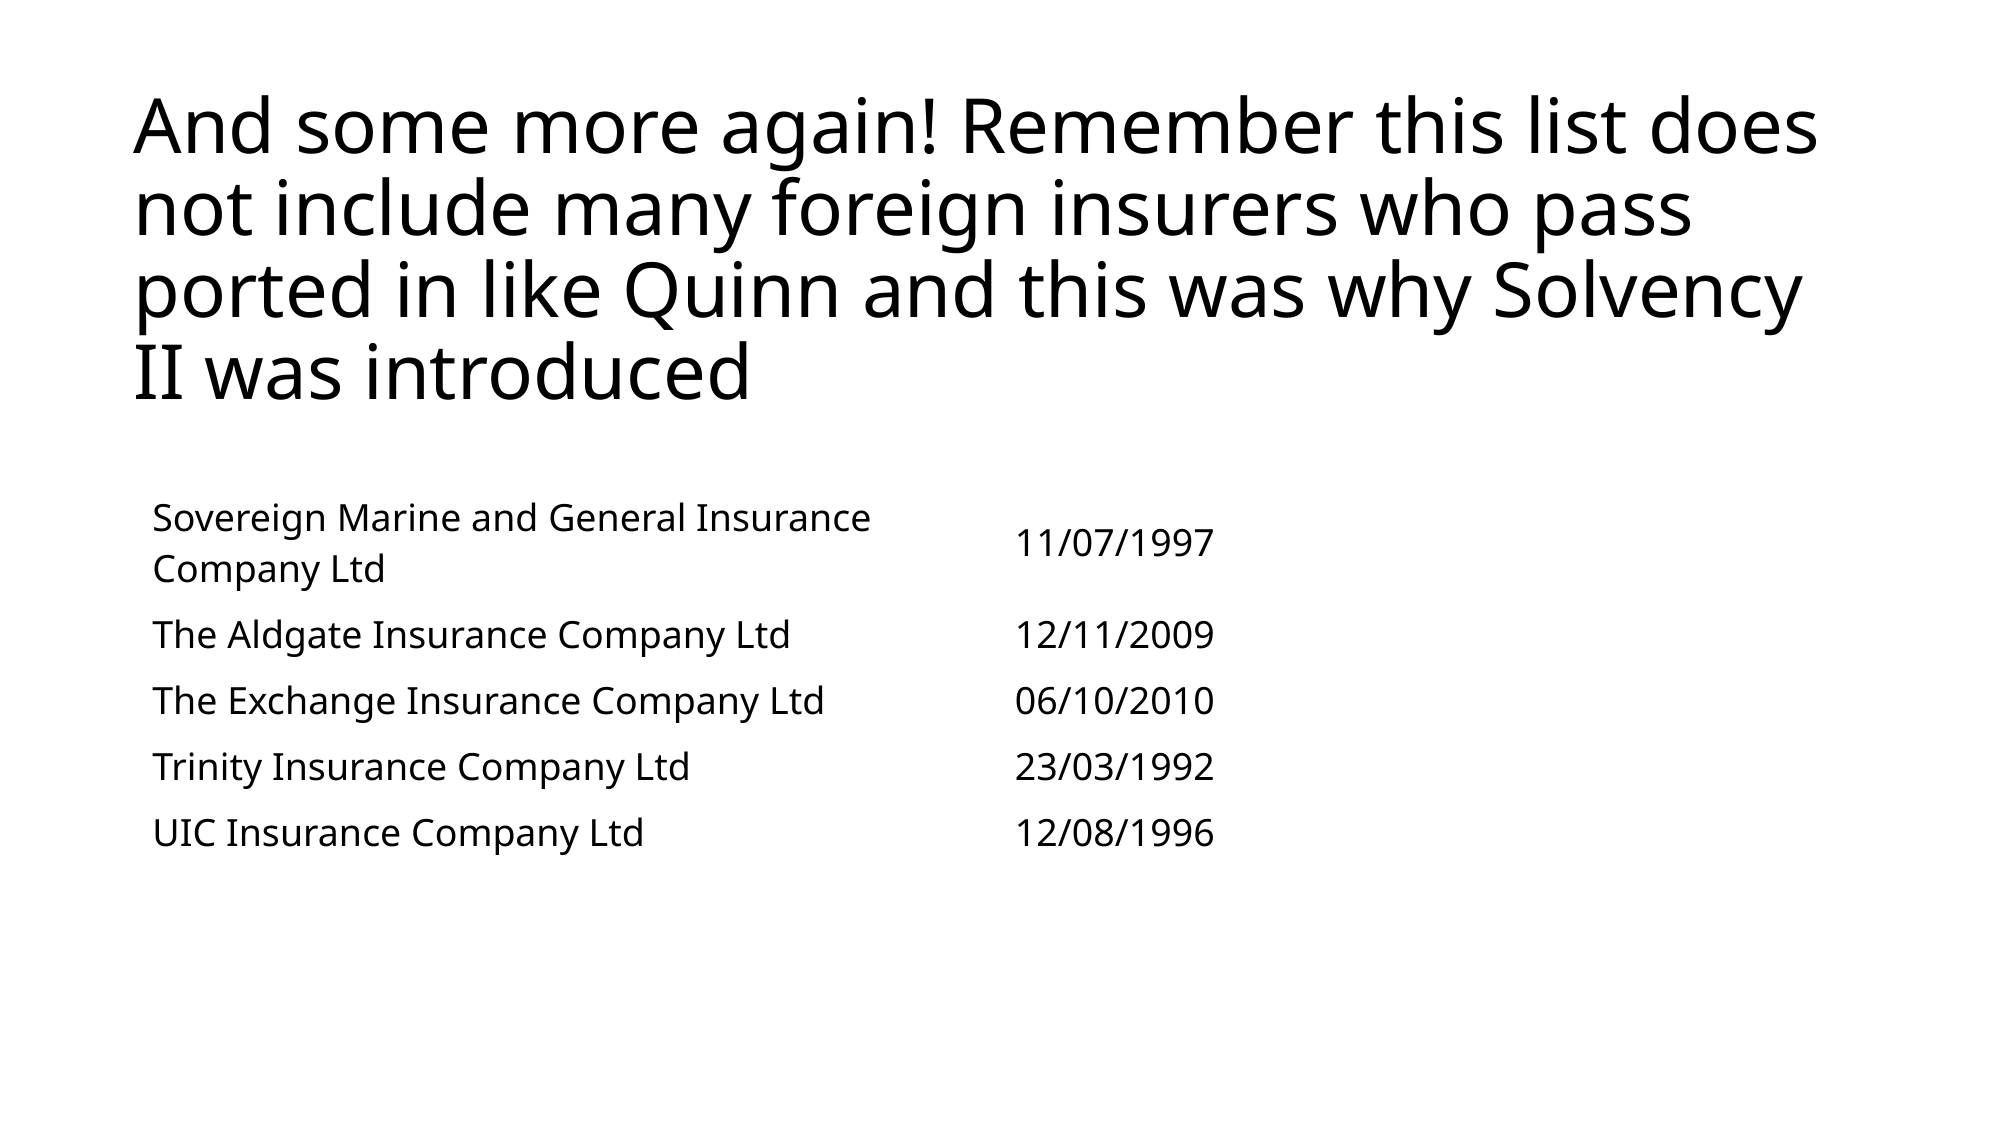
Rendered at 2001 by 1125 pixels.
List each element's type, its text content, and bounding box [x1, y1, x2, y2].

table_cell 12/11/2009 [1000, 601, 1862, 667]
table_header 11/07/1997 [1000, 484, 1862, 601]
table_cell 06/10/2010 [1000, 667, 1862, 733]
table_cell The Aldgate Insurance Company Ltd [137, 601, 1000, 667]
table_cell Trinity Insurance Company Ltd [137, 733, 1000, 799]
title And some more again! Remember this list does not include many foreign insurers who pass ported in like Quinn and this was why Solvency II was introduced [118, 76, 1844, 427]
table_cell 12/08/1996 [1000, 799, 1862, 865]
table_cell UIC Insurance Company Ltd [137, 799, 1000, 865]
table_cell The Exchange Insurance Company Ltd [137, 667, 1000, 733]
table_header Sovereign Marine and General Insurance Company Ltd [137, 484, 1000, 601]
table_cell 23/03/1992 [1000, 733, 1862, 799]
